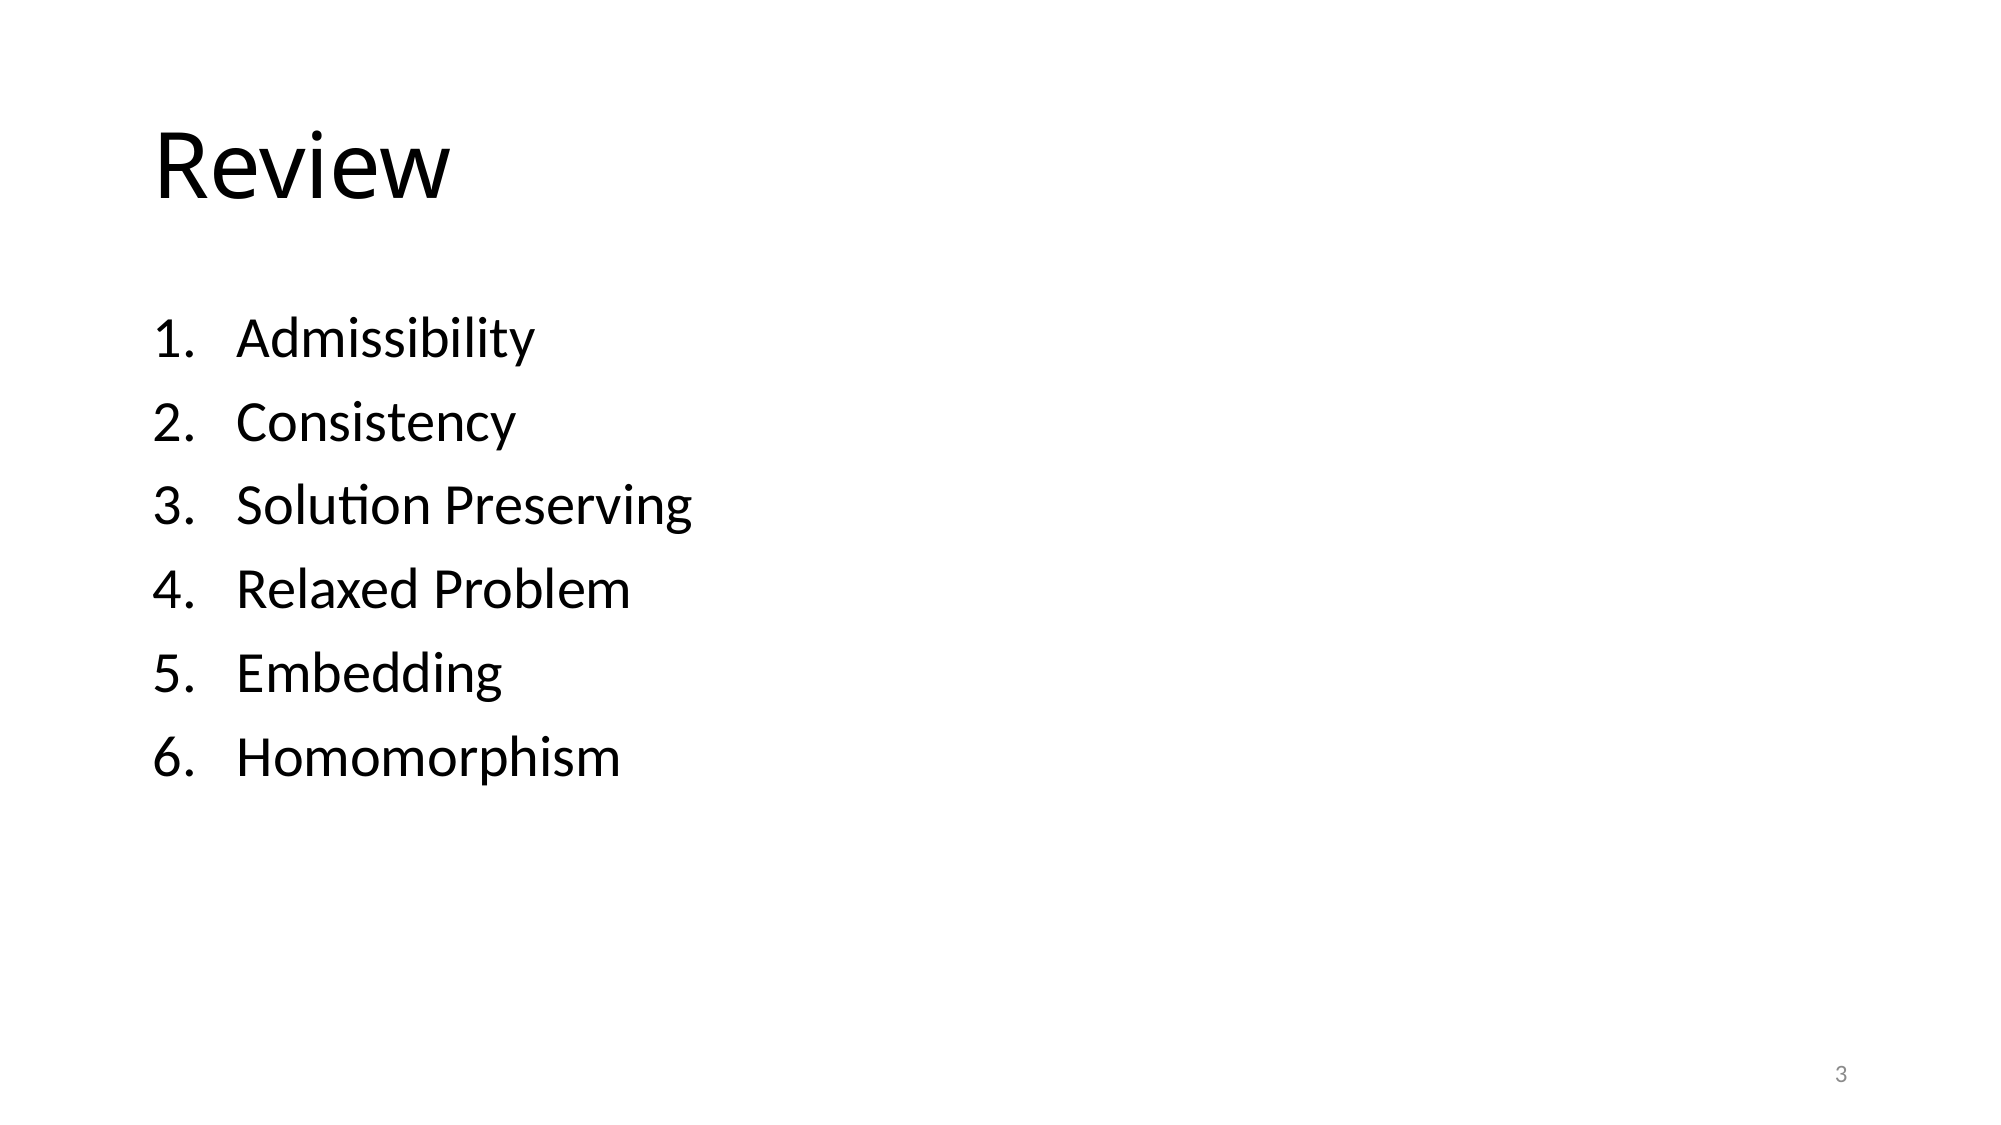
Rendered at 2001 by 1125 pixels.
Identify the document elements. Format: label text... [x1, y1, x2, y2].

list Admissibility Consistency Solution Preserving Relaxed Problem Embedding Homomorphism [137, 299, 1863, 1014]
slide_number 3 [1412, 1042, 1863, 1103]
title Review [137, 59, 1863, 278]
